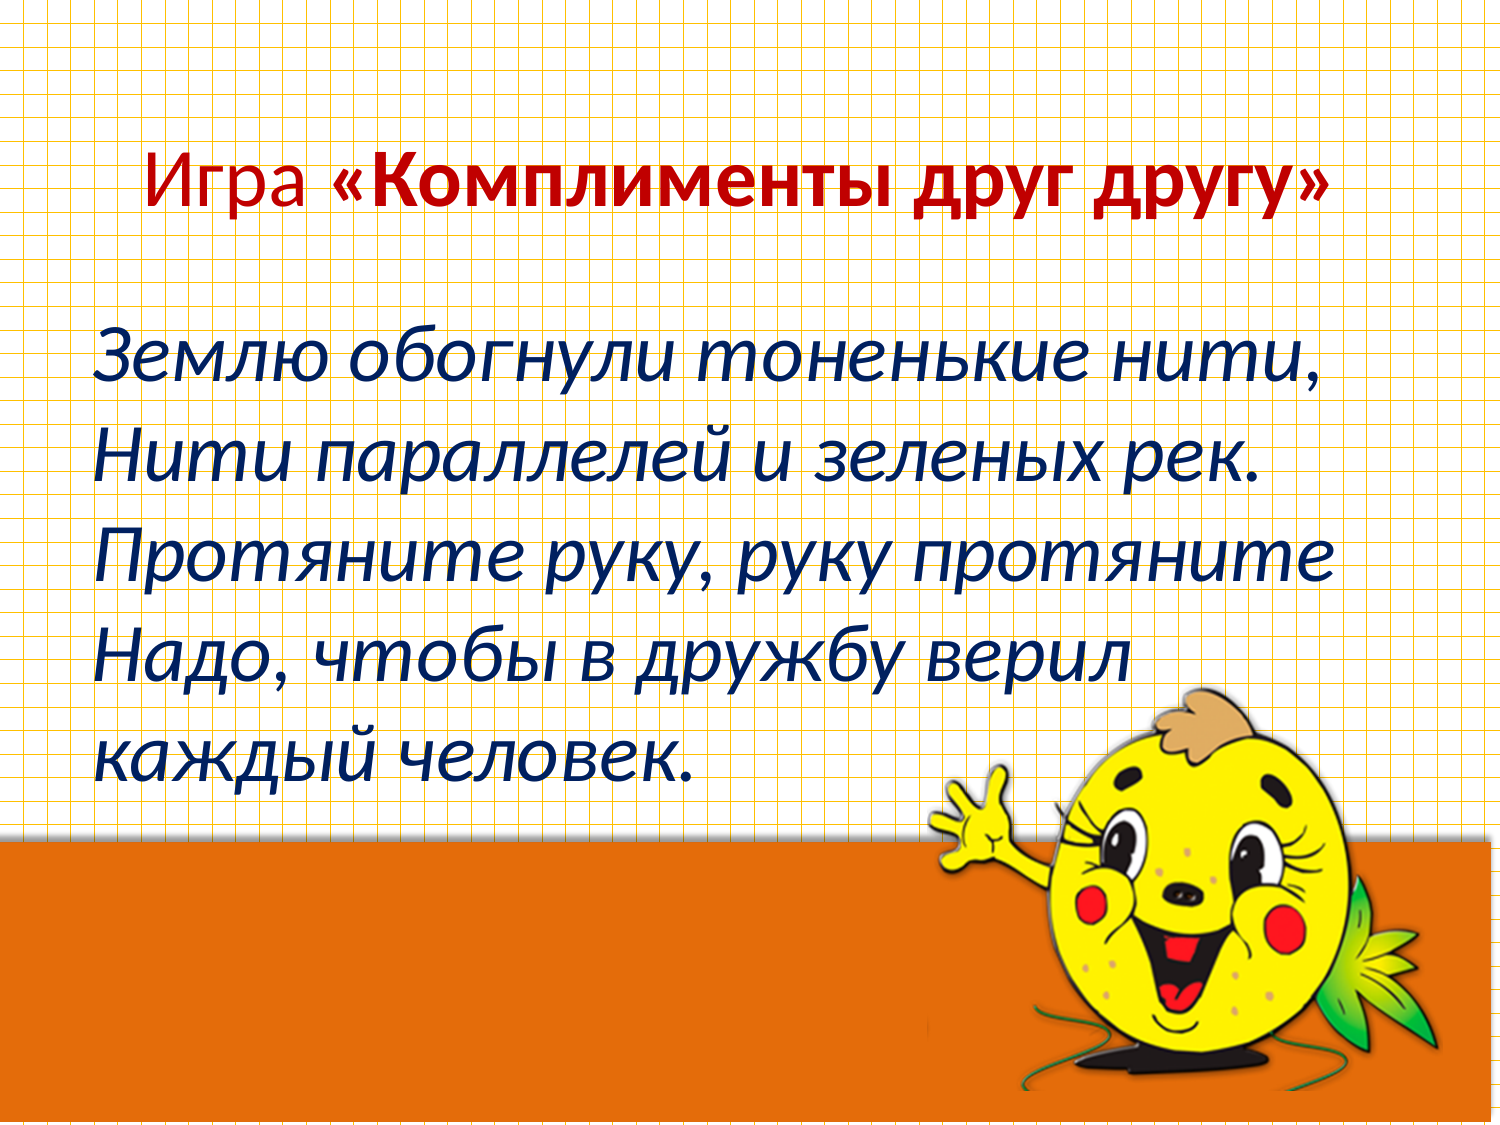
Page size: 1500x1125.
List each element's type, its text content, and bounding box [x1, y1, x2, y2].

title Игра «Комплименты друг другу» [65, 90, 1416, 256]
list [926, 680, 1443, 1091]
picture [0, 827, 1500, 1125]
text_box Землю обогнули тоненькие нити, Нити параллелей и зеленых рек. Протяните руку, руку протяните Надо, чтобы в дружбу верил каждый человек. [76, 290, 1400, 806]
